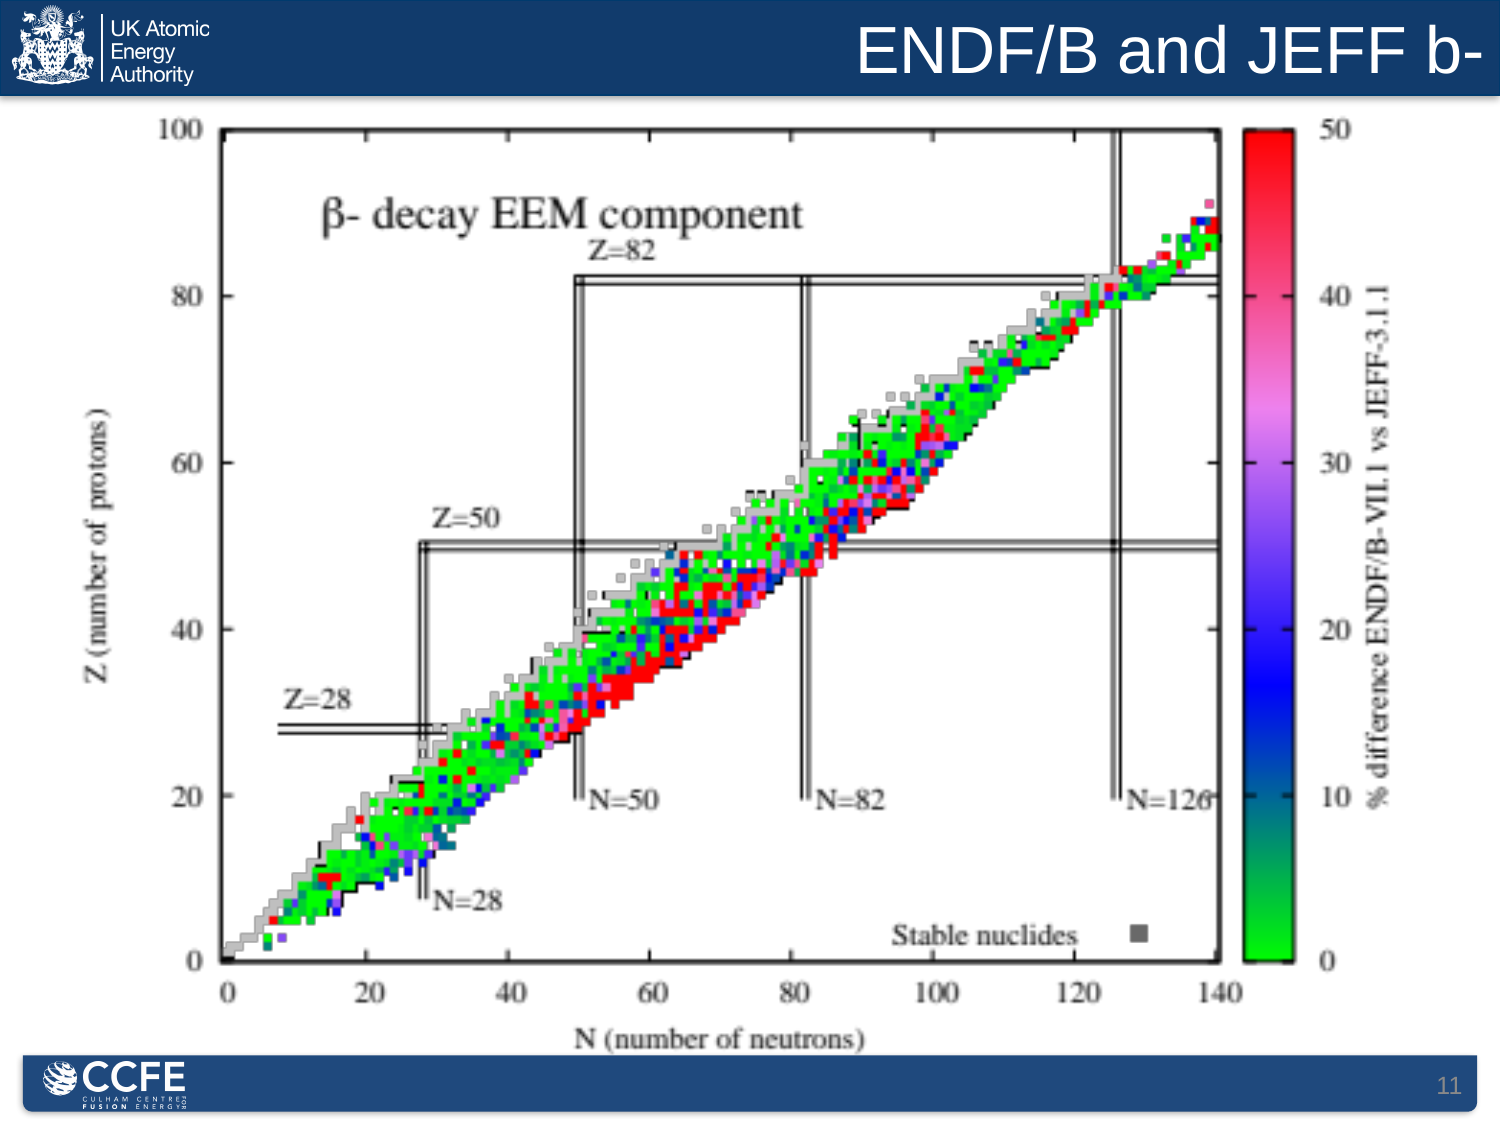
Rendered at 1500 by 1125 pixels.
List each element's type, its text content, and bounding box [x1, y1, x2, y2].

slide_number 11 [1127, 1054, 1478, 1115]
picture [43, 1061, 186, 1109]
picture [1, 5, 1445, 1056]
title ENDF/B and JEFF b- [594, 0, 1500, 95]
